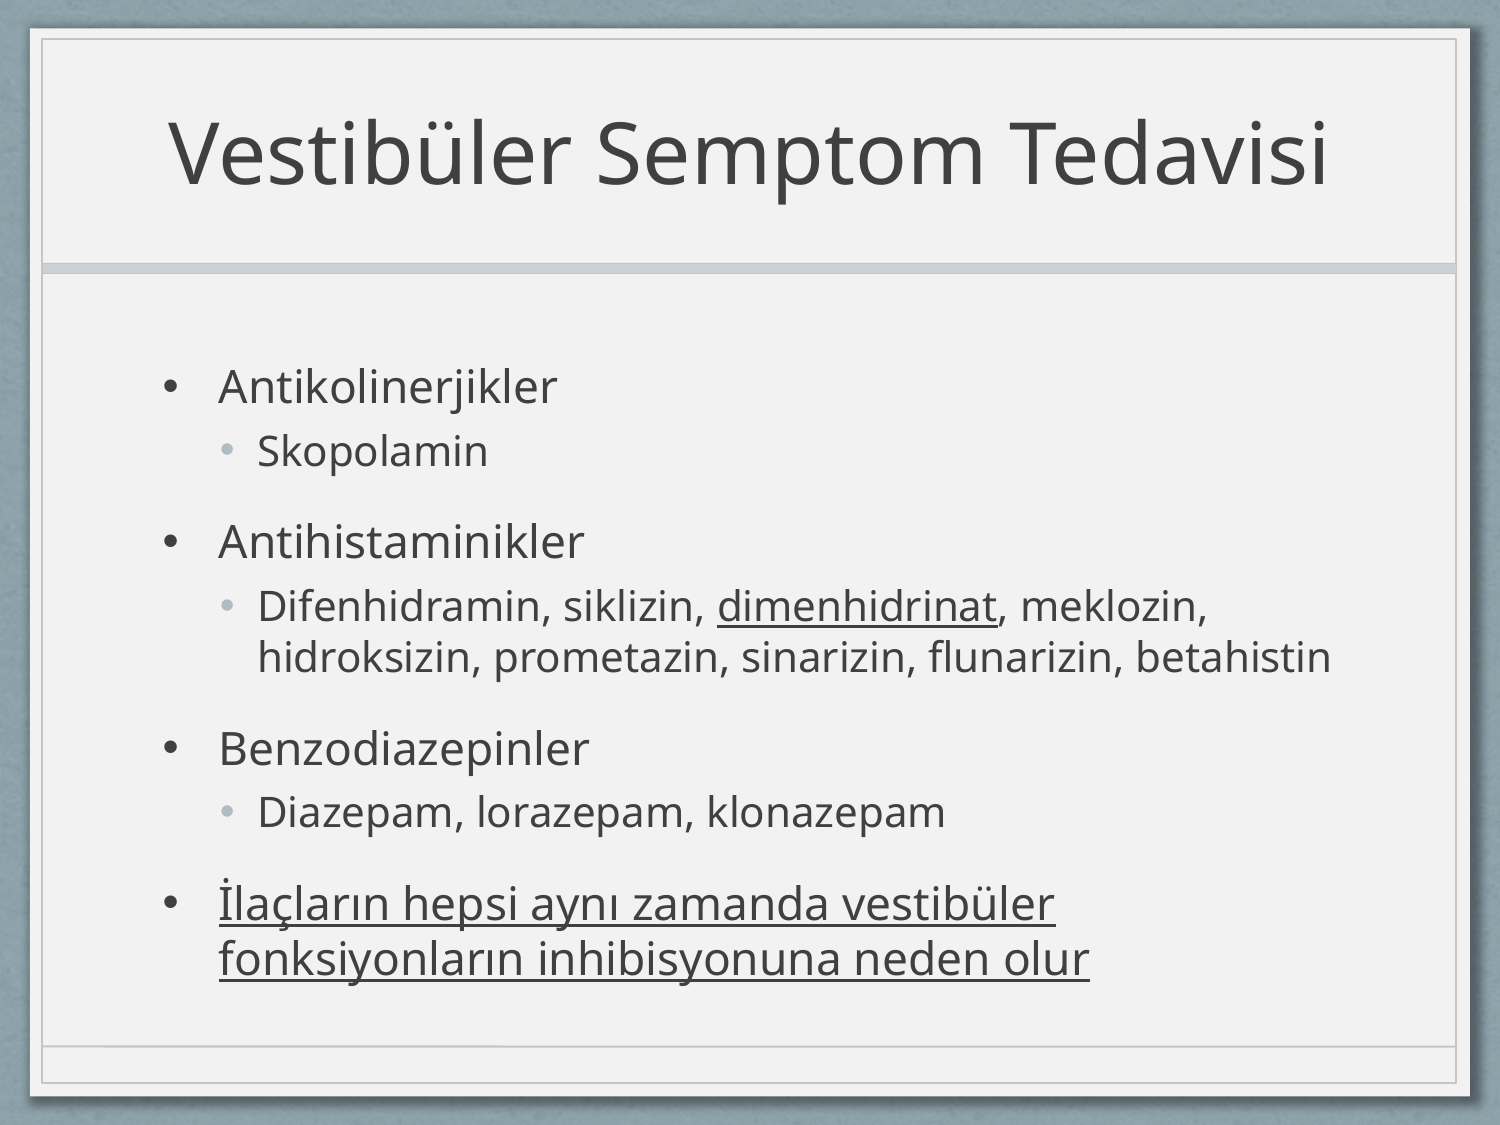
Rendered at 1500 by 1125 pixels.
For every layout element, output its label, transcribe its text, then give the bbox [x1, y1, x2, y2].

list Antikolinerjikler Skopolamin Antihistaminikler Difenhidramin, siklizin, dimenhidrinat, meklozin, hidroksizin, prometazin, sinarizin, flunarizin, betahistin Benzodiazepinler Diazepam, lorazepam, klonazepam İlaçların hepsi aynı zamanda vestibüler fonksiyonların inhibisyonuna neden olur [147, 350, 1353, 995]
title Vestibüler Semptom Tedavisi [147, 40, 1353, 260]
